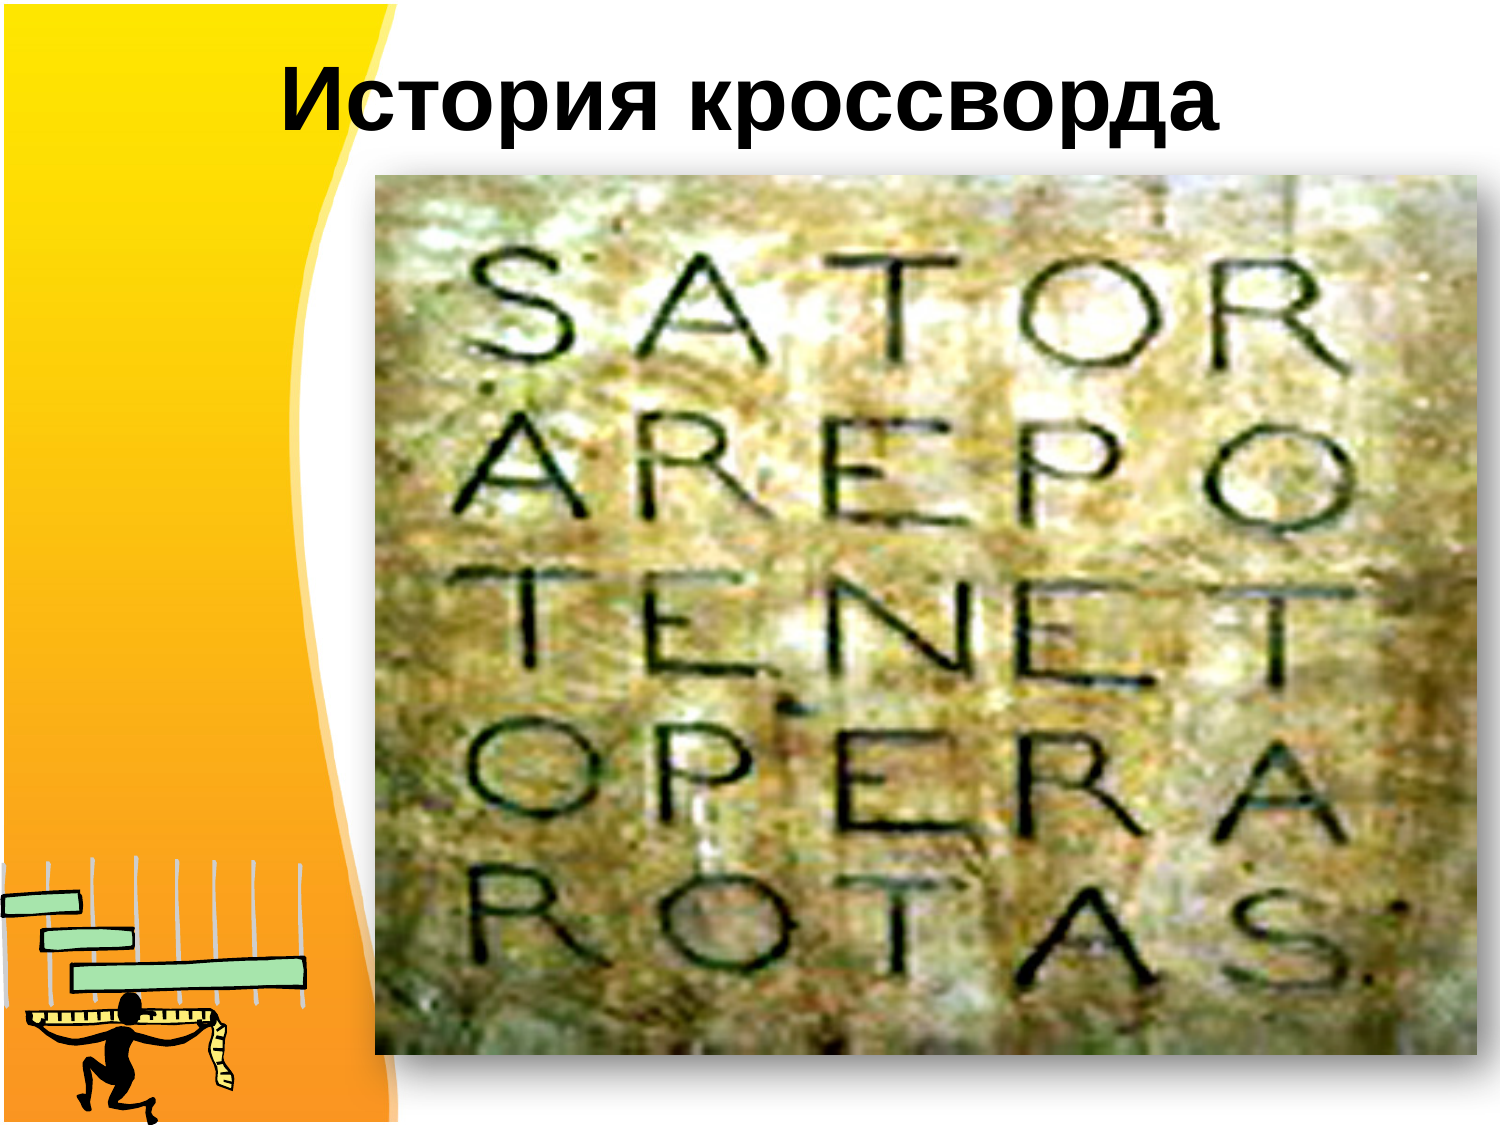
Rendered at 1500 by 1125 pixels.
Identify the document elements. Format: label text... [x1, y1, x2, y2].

picture [0, 175, 1500, 1125]
title История кроссворда [0, 0, 1500, 188]
